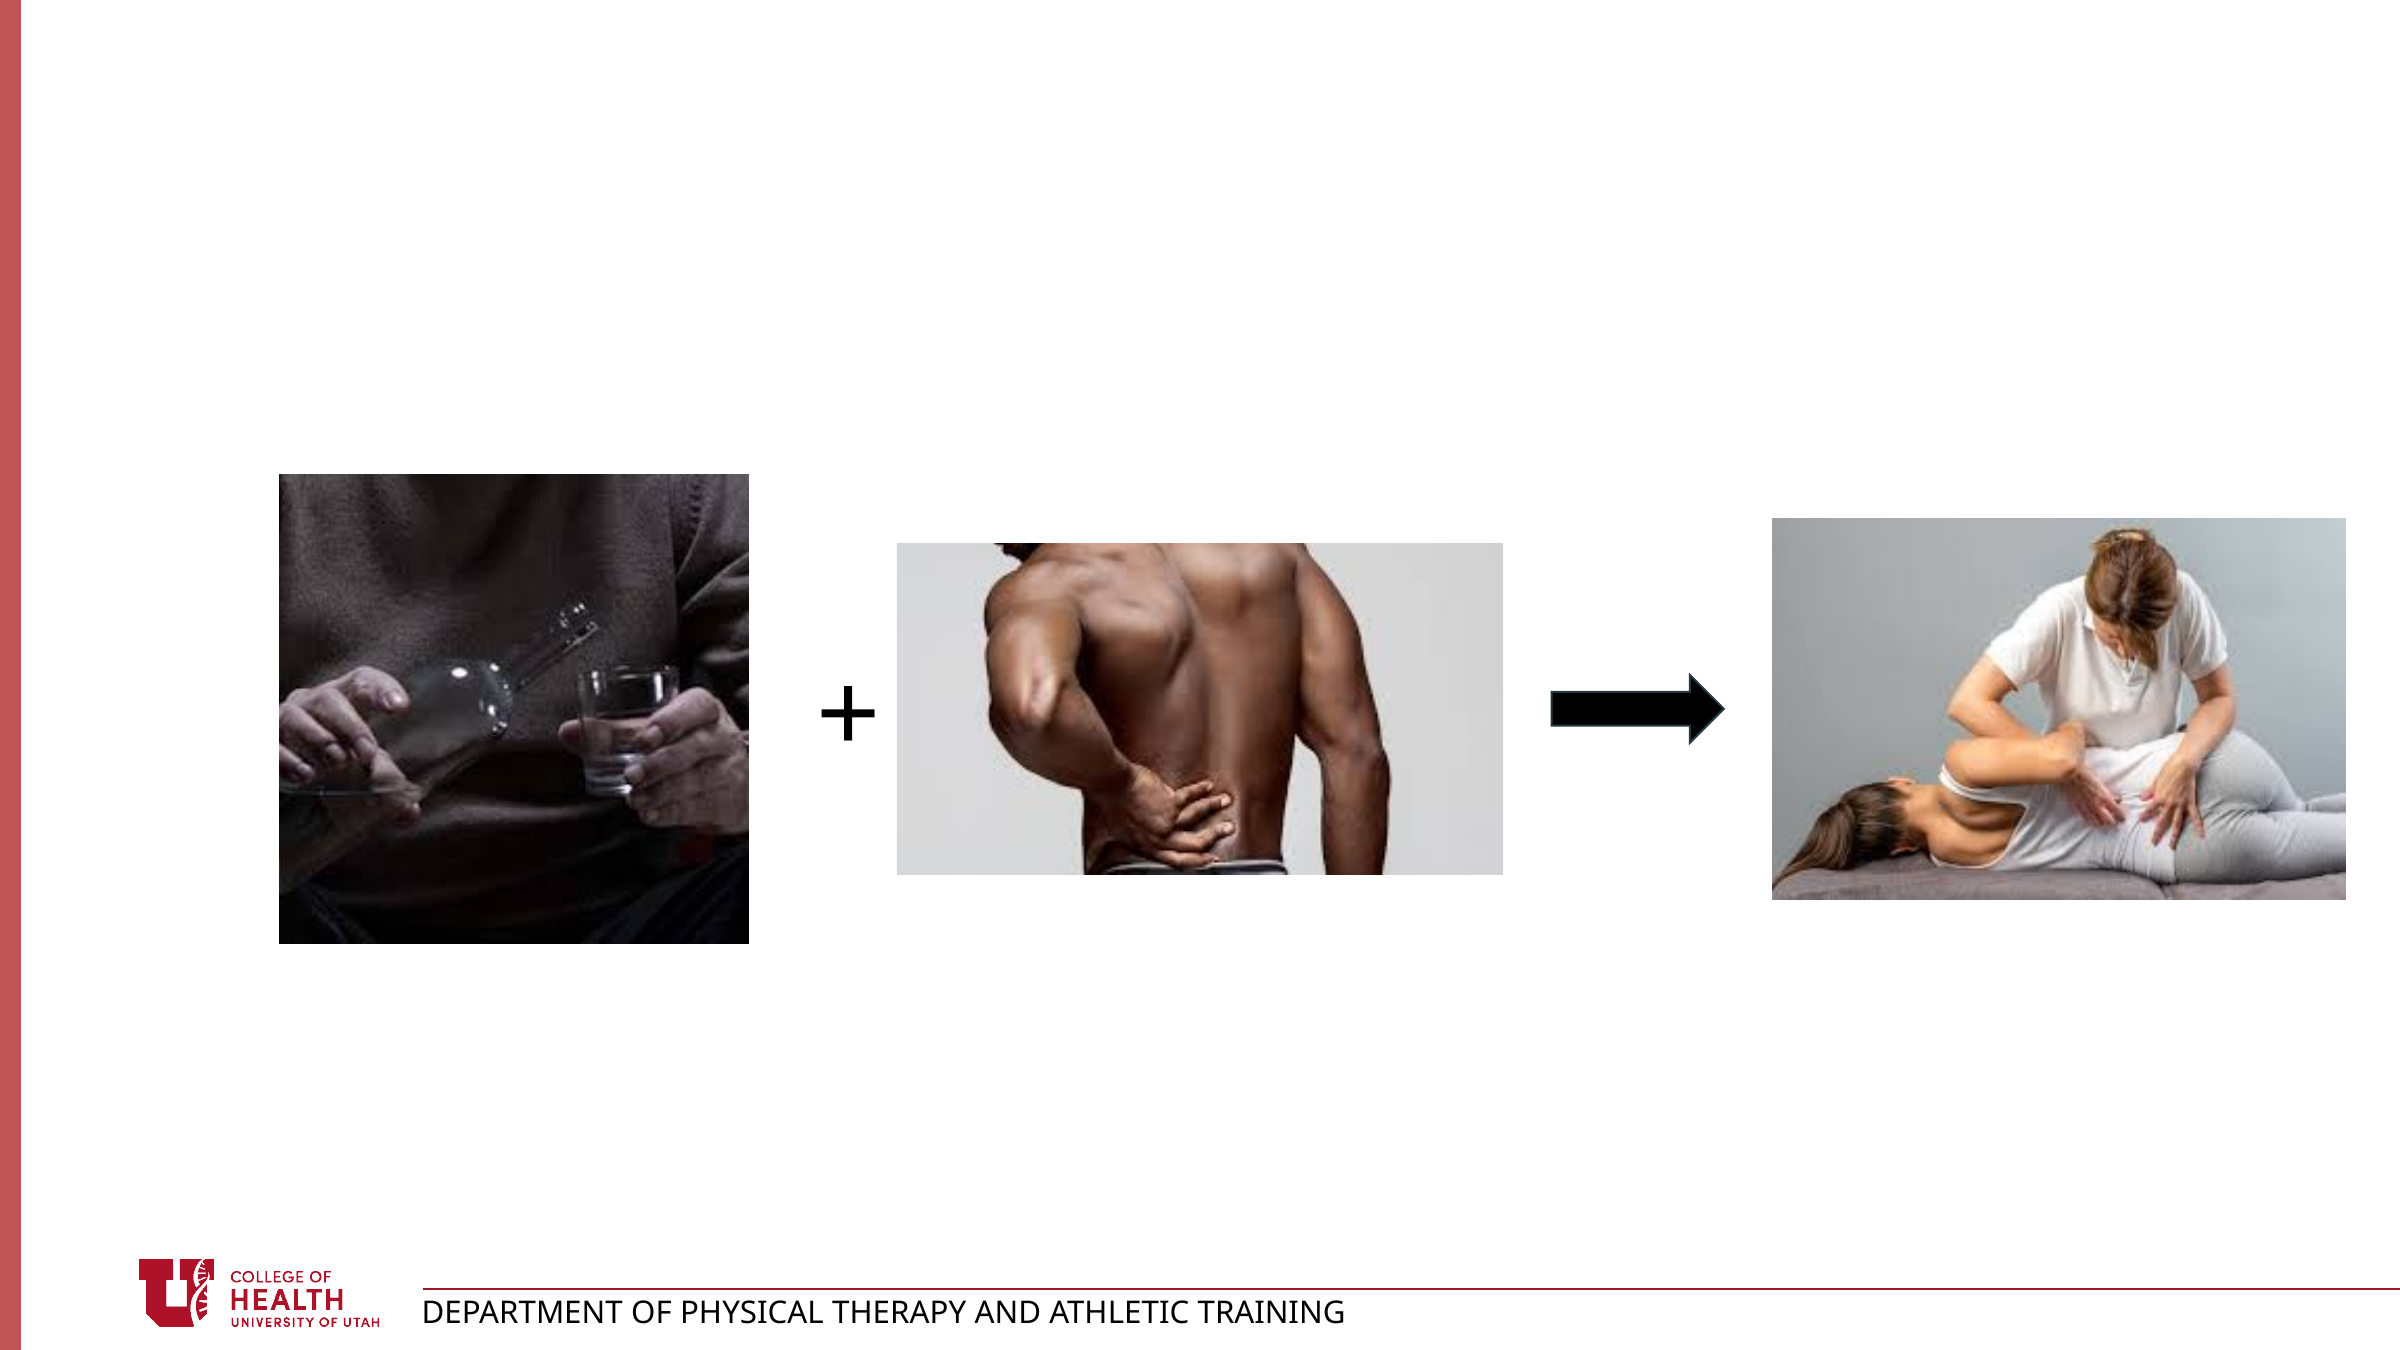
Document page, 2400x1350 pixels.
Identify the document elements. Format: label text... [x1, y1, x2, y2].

picture [896, 543, 1504, 875]
text_box [1550, 672, 1726, 746]
text_box + [801, 633, 896, 784]
picture [139, 1259, 379, 1327]
picture [279, 474, 749, 944]
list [1772, 518, 2346, 900]
